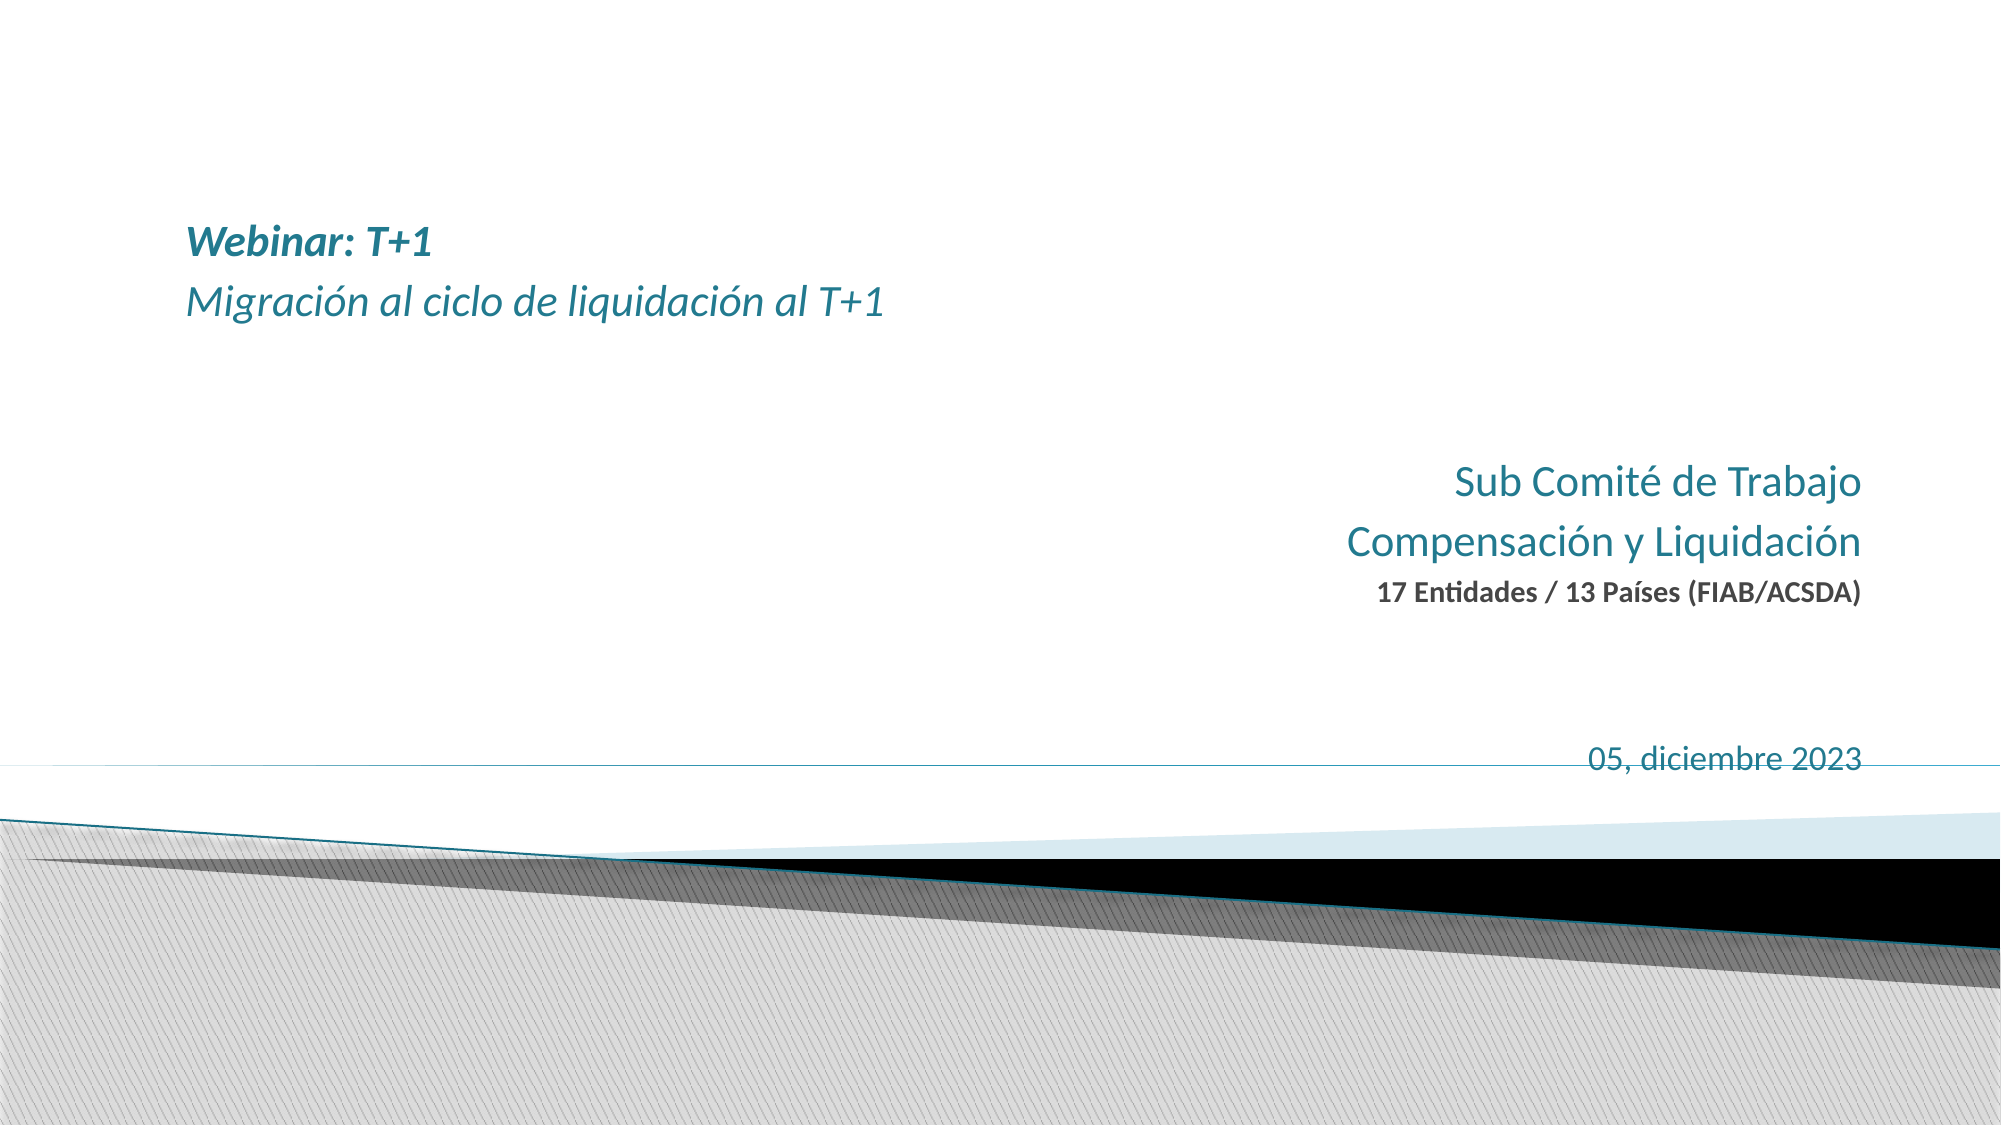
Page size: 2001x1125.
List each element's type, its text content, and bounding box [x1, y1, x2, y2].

picture [7, 859, 2000, 989]
subtitle Webinar: T+1 Migración al ciclo de liquidación al T+1 Sub Comité de Trabajo Compensación y Liquidación 17 Entidades / 13 Países (FIAB/ACSDA) 05, diciembre 2023 [177, 204, 1878, 786]
